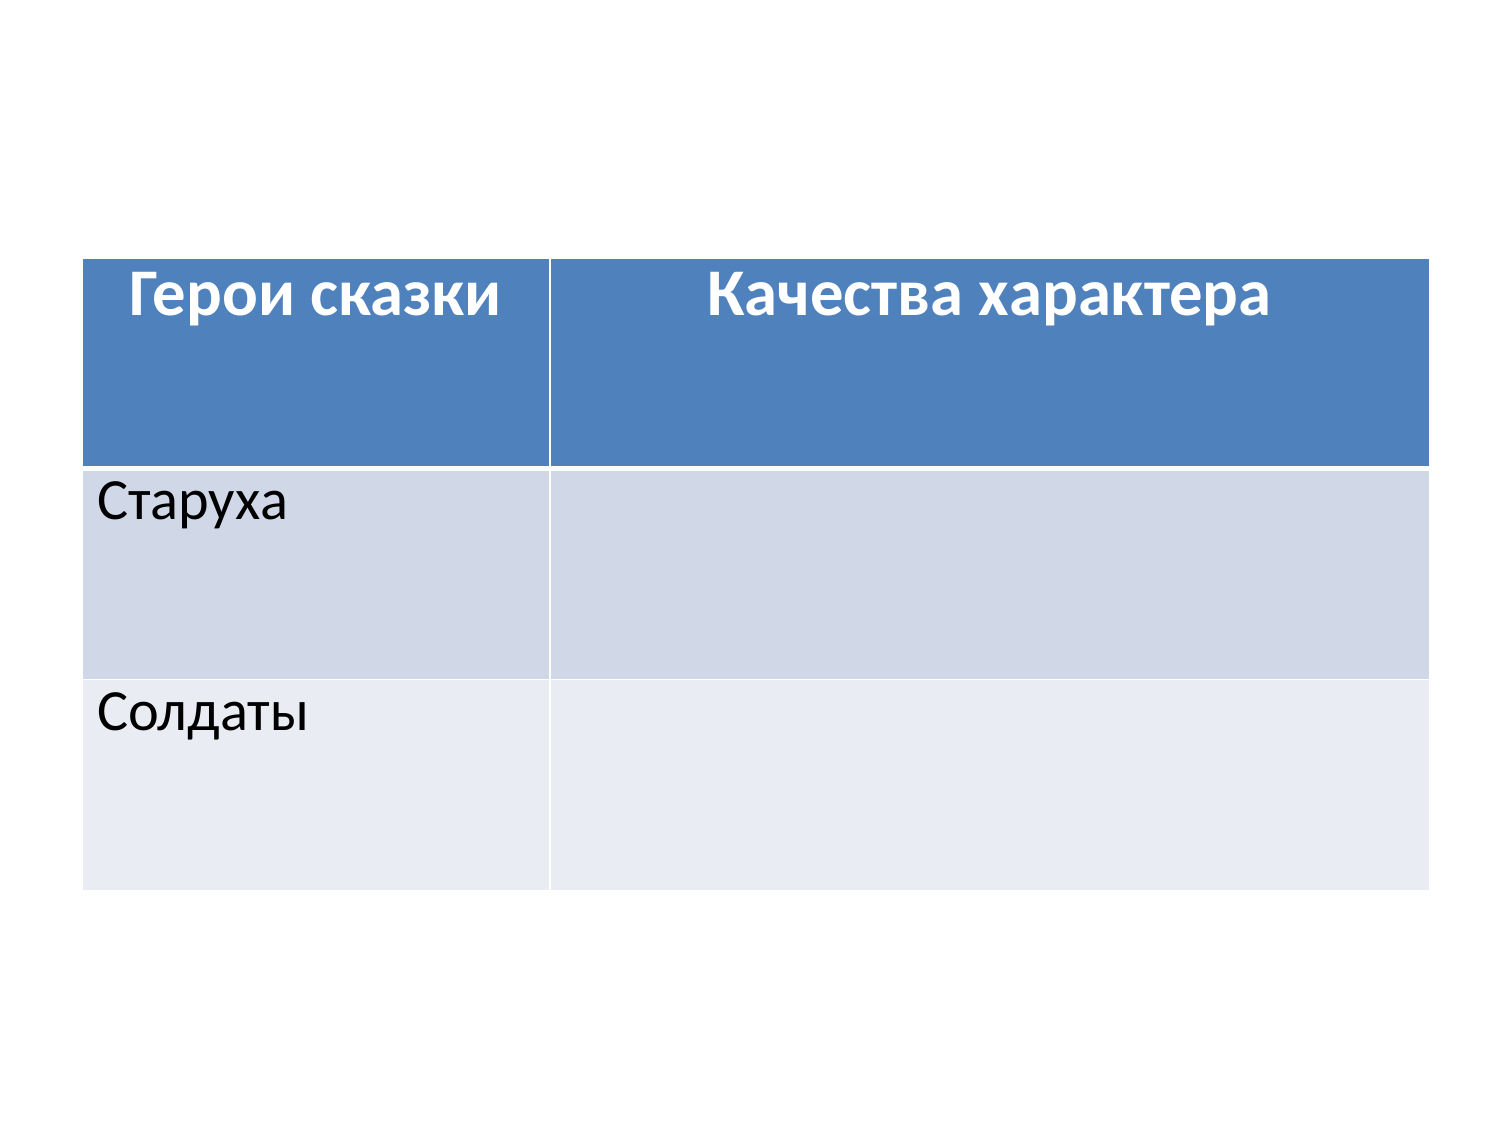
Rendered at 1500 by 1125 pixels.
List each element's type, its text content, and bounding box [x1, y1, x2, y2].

table_cell [551, 471, 1429, 679]
table_cell [551, 680, 1429, 890]
table_header Качества характера [551, 259, 1429, 466]
table_cell Старуха [83, 471, 549, 679]
table_header Герои сказки [83, 259, 549, 466]
table_cell Солдаты [83, 680, 549, 890]
